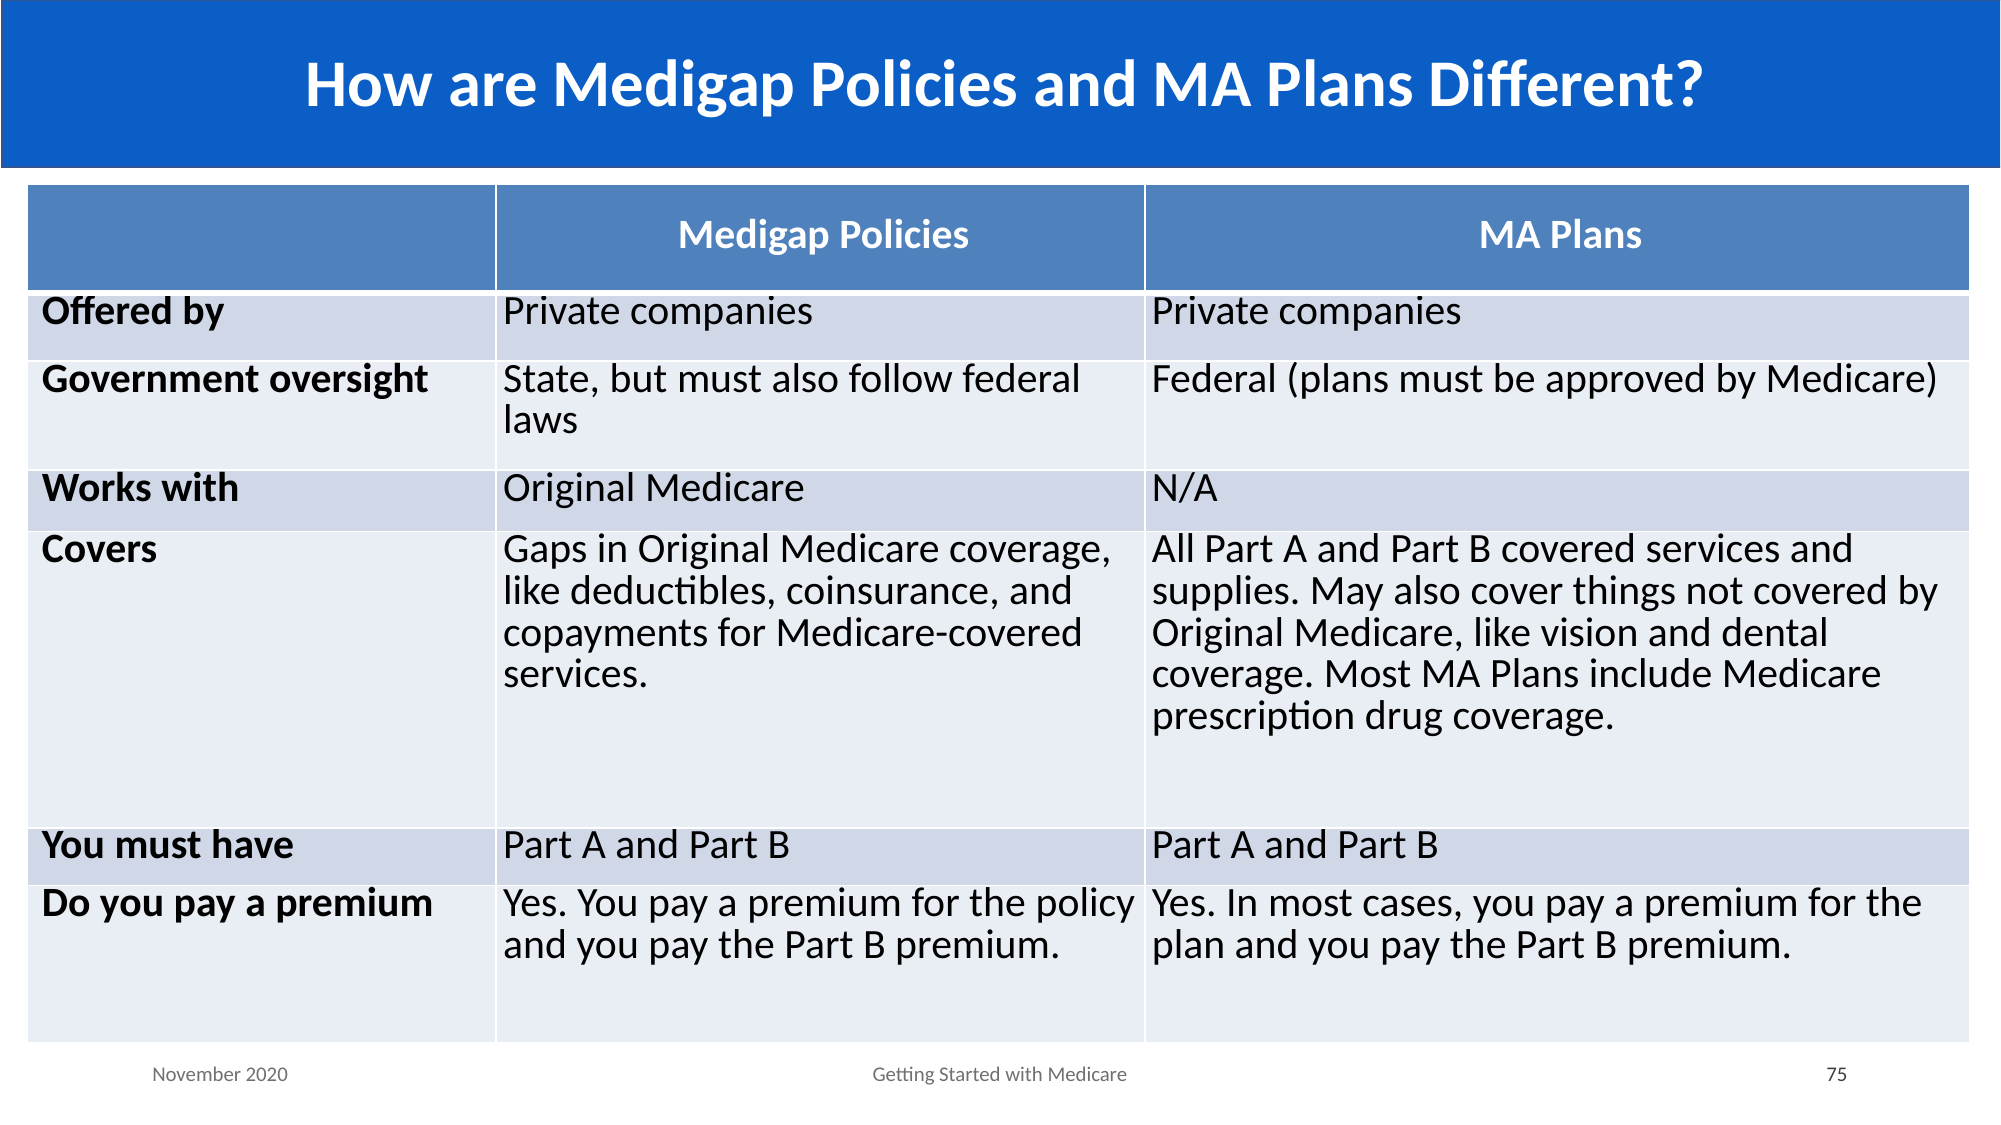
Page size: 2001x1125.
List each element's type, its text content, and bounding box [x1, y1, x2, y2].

table_cell State, but must also follow federal laws [497, 362, 1144, 469]
table_cell You must have [28, 829, 495, 885]
table_cell Private companies [497, 296, 1144, 360]
table_cell Gaps in Original Medicare coverage, like deductibles, coinsurance, and copayments for Medicare-covered services. [497, 532, 1144, 827]
table_cell Private companies [1146, 296, 1969, 360]
footer Getting Started with Medicare [662, 1043, 1338, 1103]
table_cell Original Medicare [497, 471, 1144, 531]
table_cell N/A [1146, 471, 1969, 531]
table_cell Part A and Part B [497, 829, 1144, 885]
table_cell Covers [28, 532, 495, 827]
table_cell Federal (plans must be approved by Medicare) [1146, 362, 1969, 469]
table_cell Yes. You pay a premium for the policy and you pay the Part B premium. [497, 886, 1144, 1042]
table_cell Yes. In most cases, you pay a premium for the plan and you pay the Part B premium. [1146, 886, 1969, 1042]
table_cell Part A and Part B [1146, 829, 1969, 885]
table_header MA Plans [1146, 185, 1969, 290]
table_cell Do you pay a premium [28, 886, 495, 1042]
title How are Medigap Policies and MA Plans Different? [56, 1, 1957, 169]
table_header Medigap Policies [497, 185, 1144, 290]
table_header [28, 185, 495, 290]
table_cell Works with [28, 471, 495, 531]
table_cell Government oversight [28, 362, 495, 469]
table_cell Offered by [28, 296, 495, 360]
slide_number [137, 1043, 588, 1103]
table_cell All Part A and Part B covered services and supplies. May also cover things not covered by Original Medicare, like vision and dental coverage. Most MA Plans include Medicare prescription drug coverage. [1146, 532, 1969, 827]
